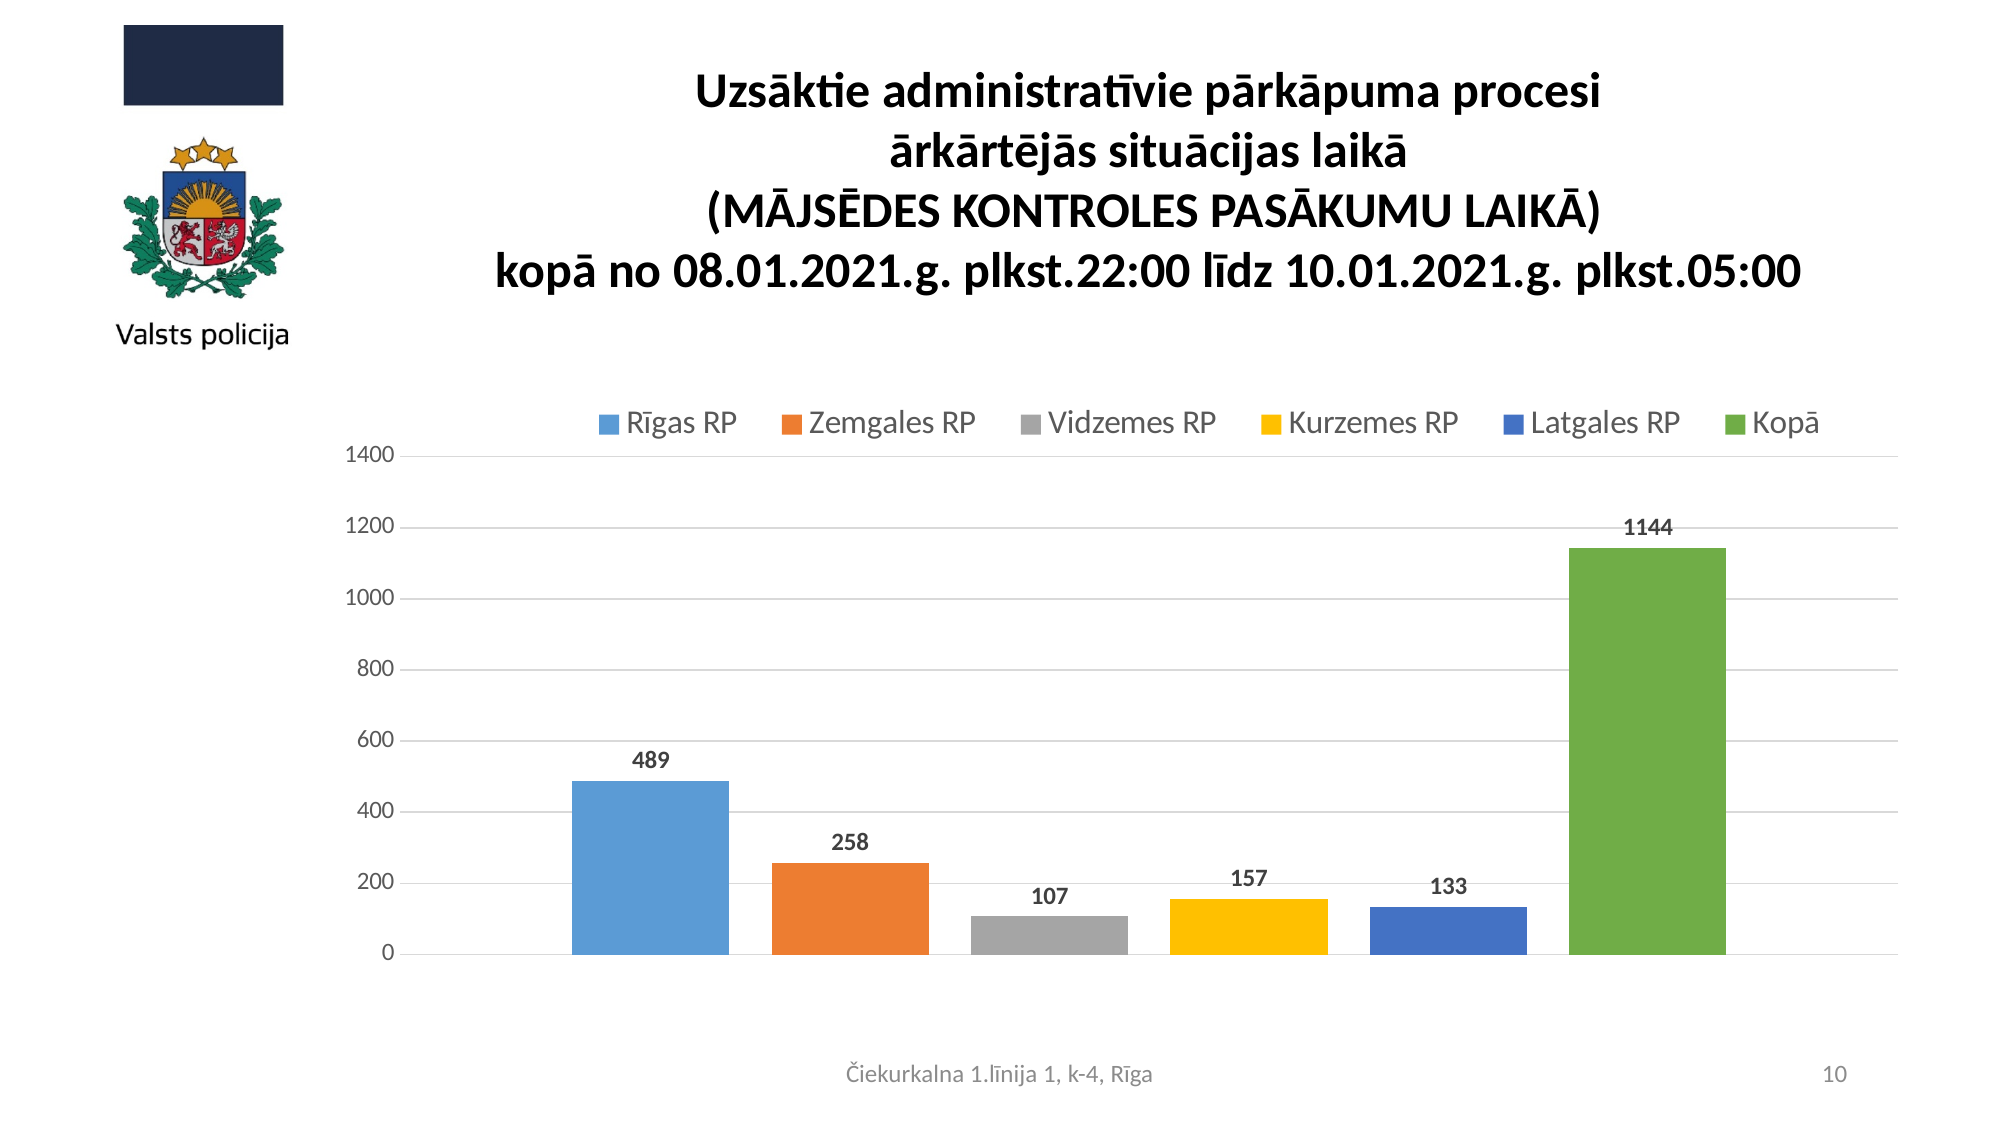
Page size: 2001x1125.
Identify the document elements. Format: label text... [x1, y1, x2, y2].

chart [298, 378, 1932, 1029]
title Uzsāktie administratīvie pārkāpuma procesi ārkārtējās situācijas laikā (MĀJSĒDES KONTROLES PASĀKUMU LAIKĀ) kopā no 08.01.2021.g. plkst.22:00 līdz 10.01.2021.g. plkst.05:00 [435, 70, 1863, 306]
footer Čiekurkalna 1.līnija 1, k-4, Rīga [662, 1042, 1338, 1103]
picture [111, 25, 299, 351]
slide_number 10 [1412, 1042, 1863, 1103]
